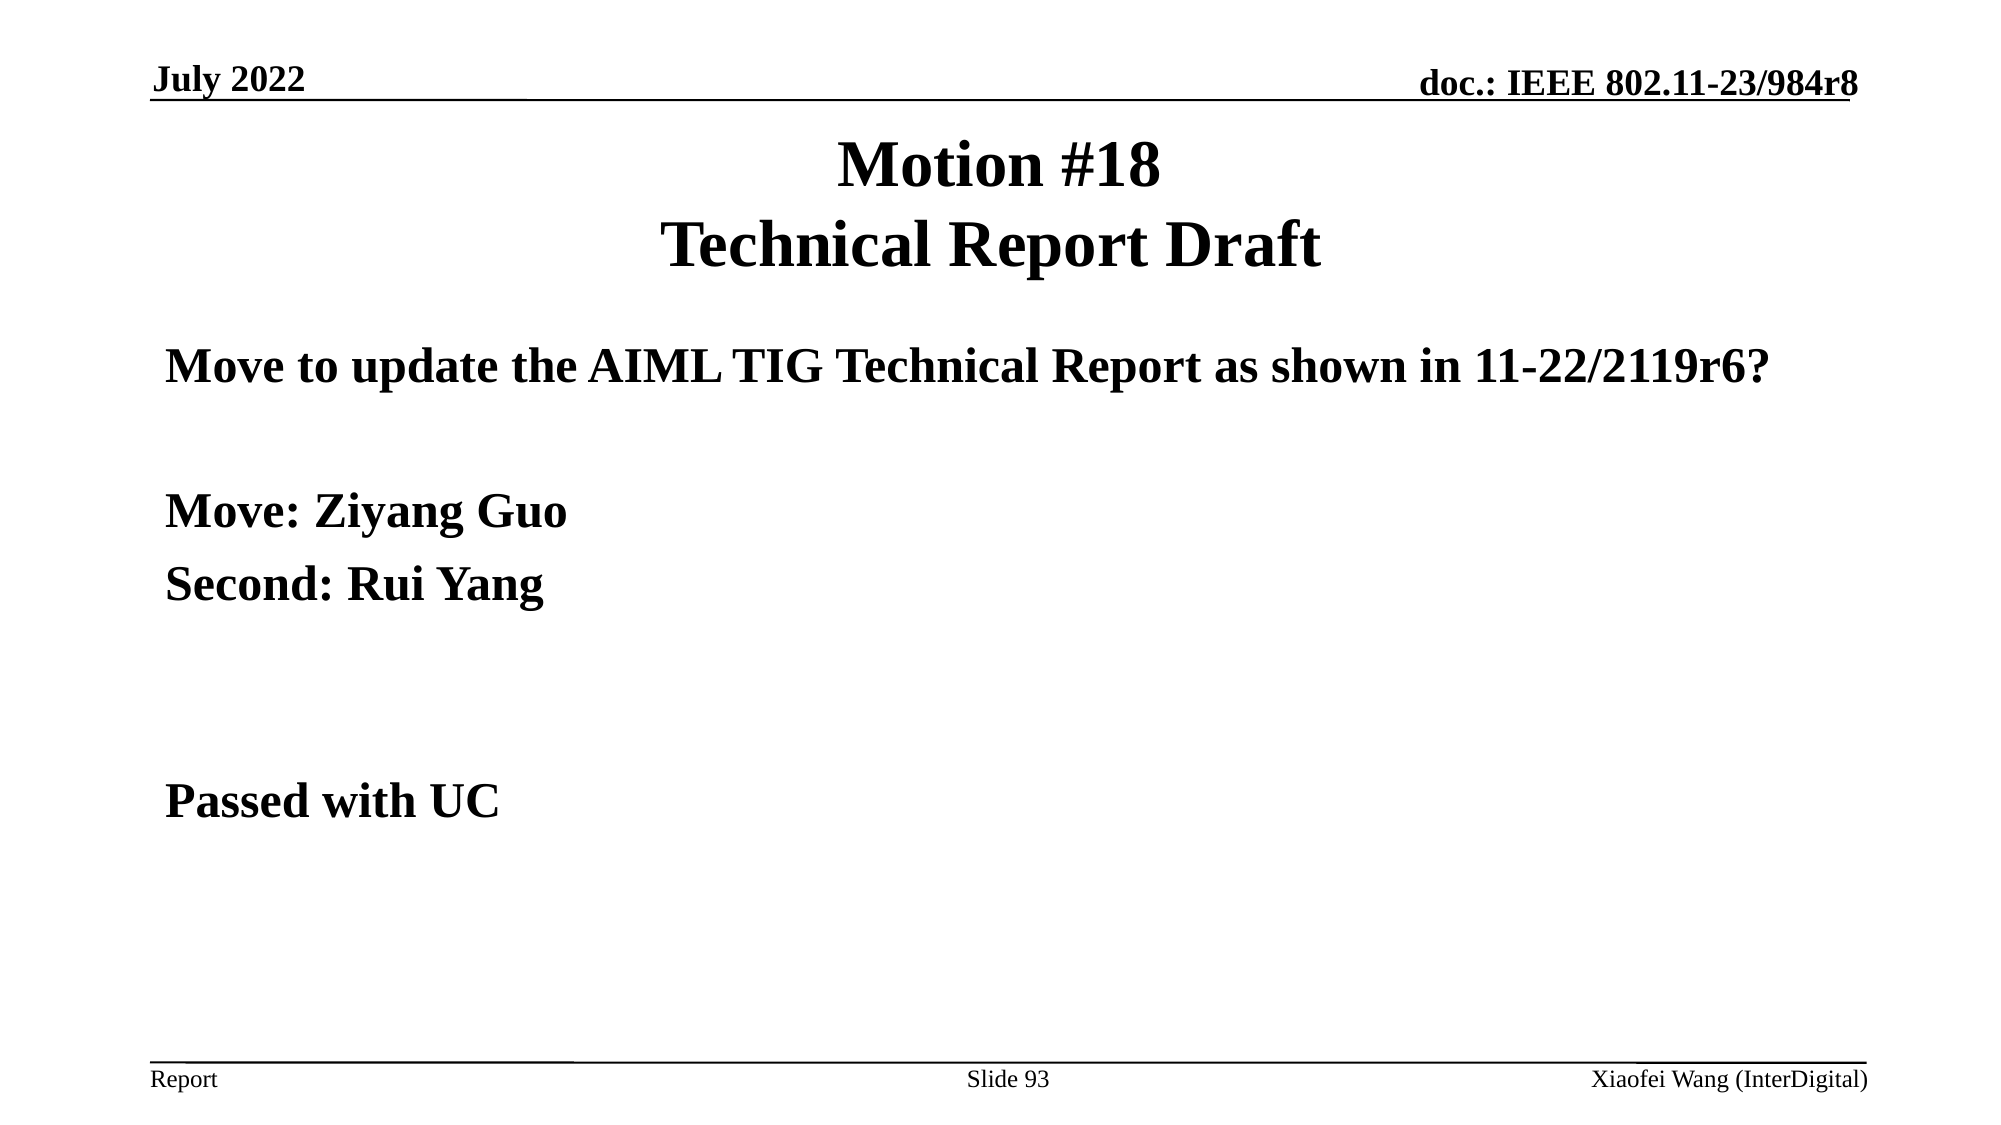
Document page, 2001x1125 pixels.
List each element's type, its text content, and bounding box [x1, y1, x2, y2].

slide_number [152, 54, 563, 100]
title Motion #18 Technical Report Draft [149, 112, 1850, 288]
list Move to update the AIML TIG Technical Report as shown in 11-22/2119r6? Move: Ziyang Guo Second: Rui Yang Passed with UC [149, 324, 1850, 1000]
slide_number Slide 93 [950, 1061, 1067, 1123]
footer Xiaofei Wang (InterDigital) [1171, 1061, 1869, 1093]
